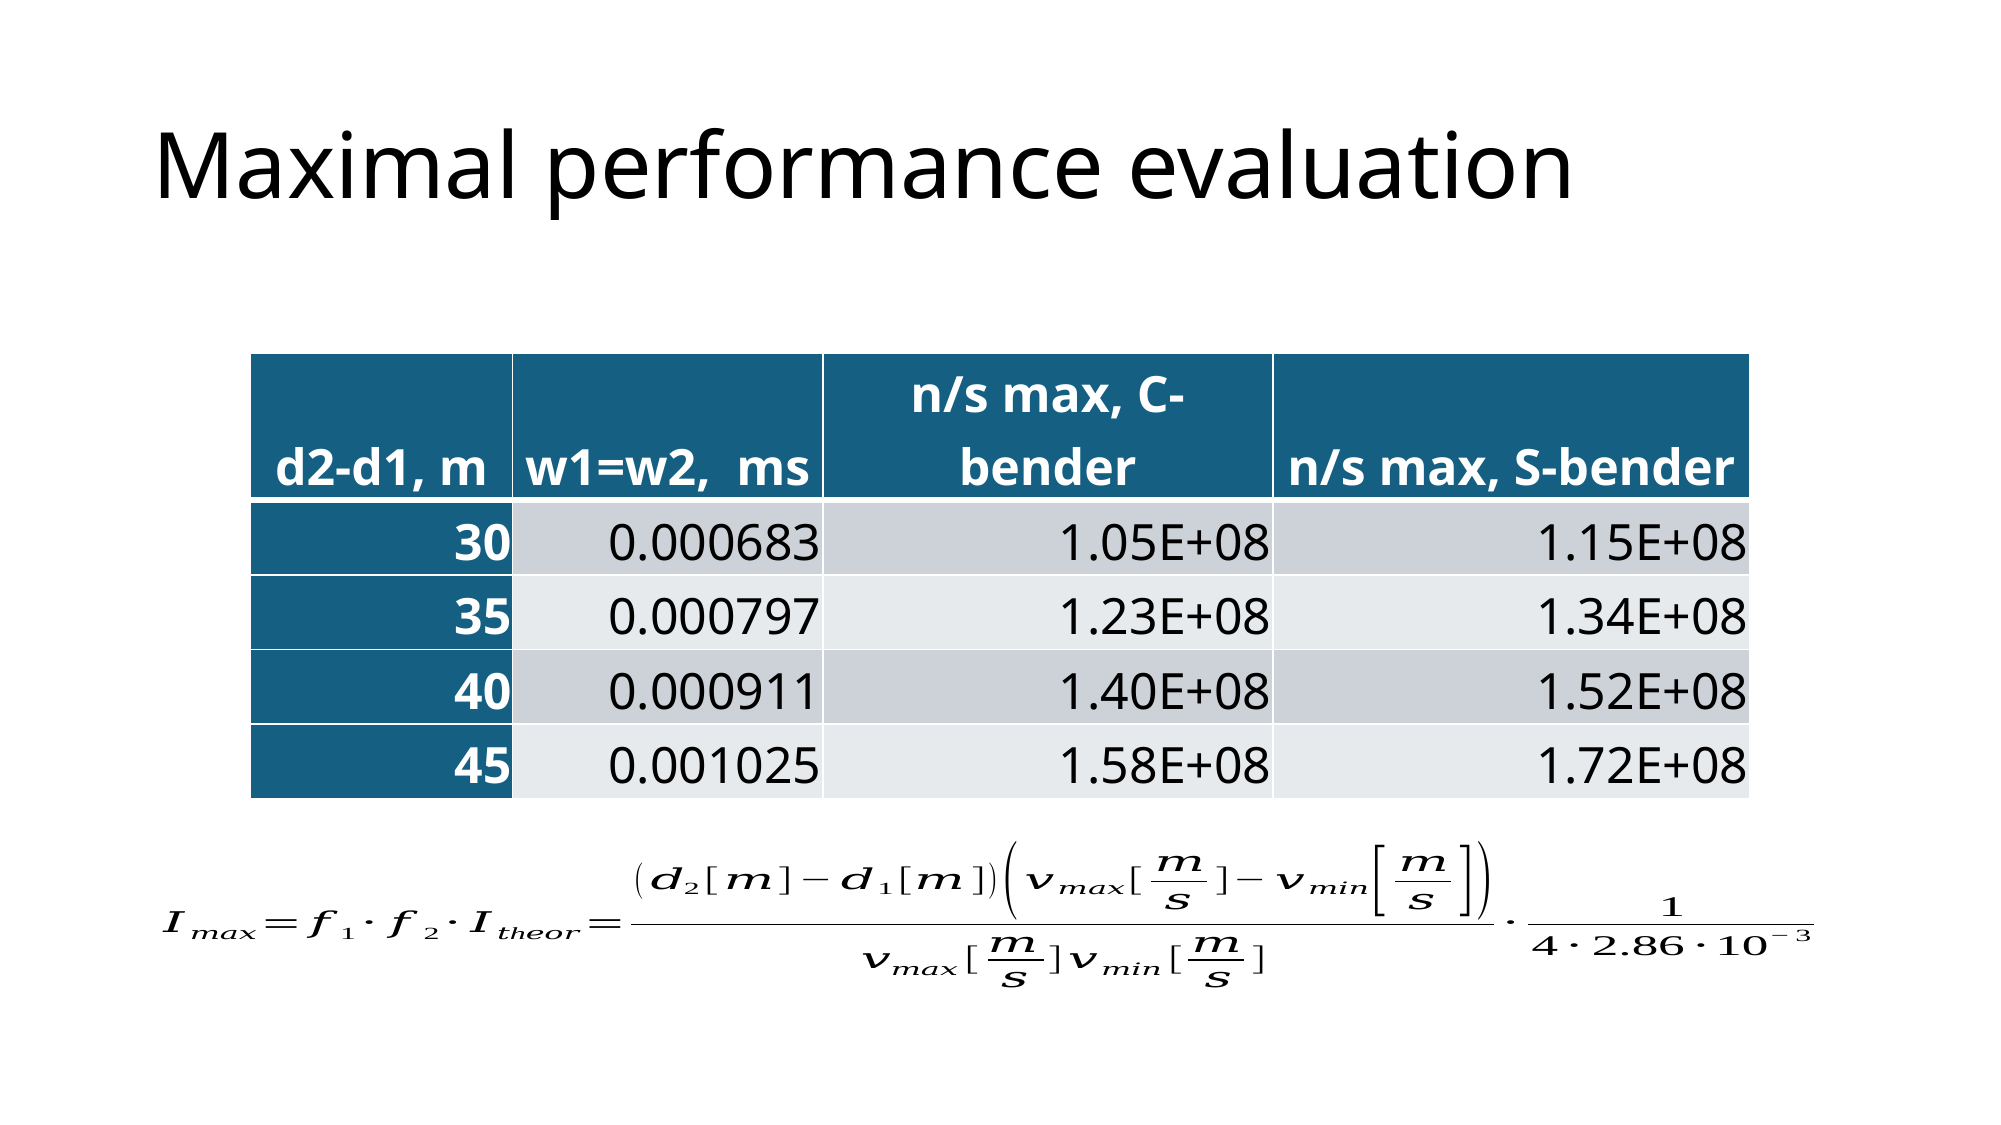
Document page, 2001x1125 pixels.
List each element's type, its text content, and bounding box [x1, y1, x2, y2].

table_header d2-d1, m [251, 354, 512, 497]
table_cell 1.34E+08 [1274, 576, 1749, 649]
table_cell 0.000683 [513, 503, 822, 574]
table_cell 1.52E+08 [1274, 650, 1749, 723]
table_cell 45 [251, 725, 512, 798]
table_cell 1.58E+08 [824, 725, 1272, 798]
table_cell 1.72E+08 [1274, 725, 1749, 798]
table_cell 35 [251, 576, 512, 649]
table_cell 0.000911 [513, 650, 822, 723]
table_cell 40 [251, 650, 512, 723]
table_cell 0.000797 [513, 576, 822, 649]
table_cell 1.40E+08 [824, 650, 1272, 723]
table_header w1=w2, ms [513, 354, 822, 497]
table_header n/s max, C-bender [824, 354, 1272, 497]
table_cell 1.15E+08 [1274, 503, 1749, 574]
table_cell 1.05E+08 [824, 503, 1272, 574]
table_cell 0.001025 [513, 725, 822, 798]
table_cell 30 [251, 503, 512, 574]
title Maximal performance evaluation [137, 59, 1863, 278]
table_cell 1.23E+08 [824, 576, 1272, 649]
table_header n/s max, S-bender [1274, 354, 1749, 497]
